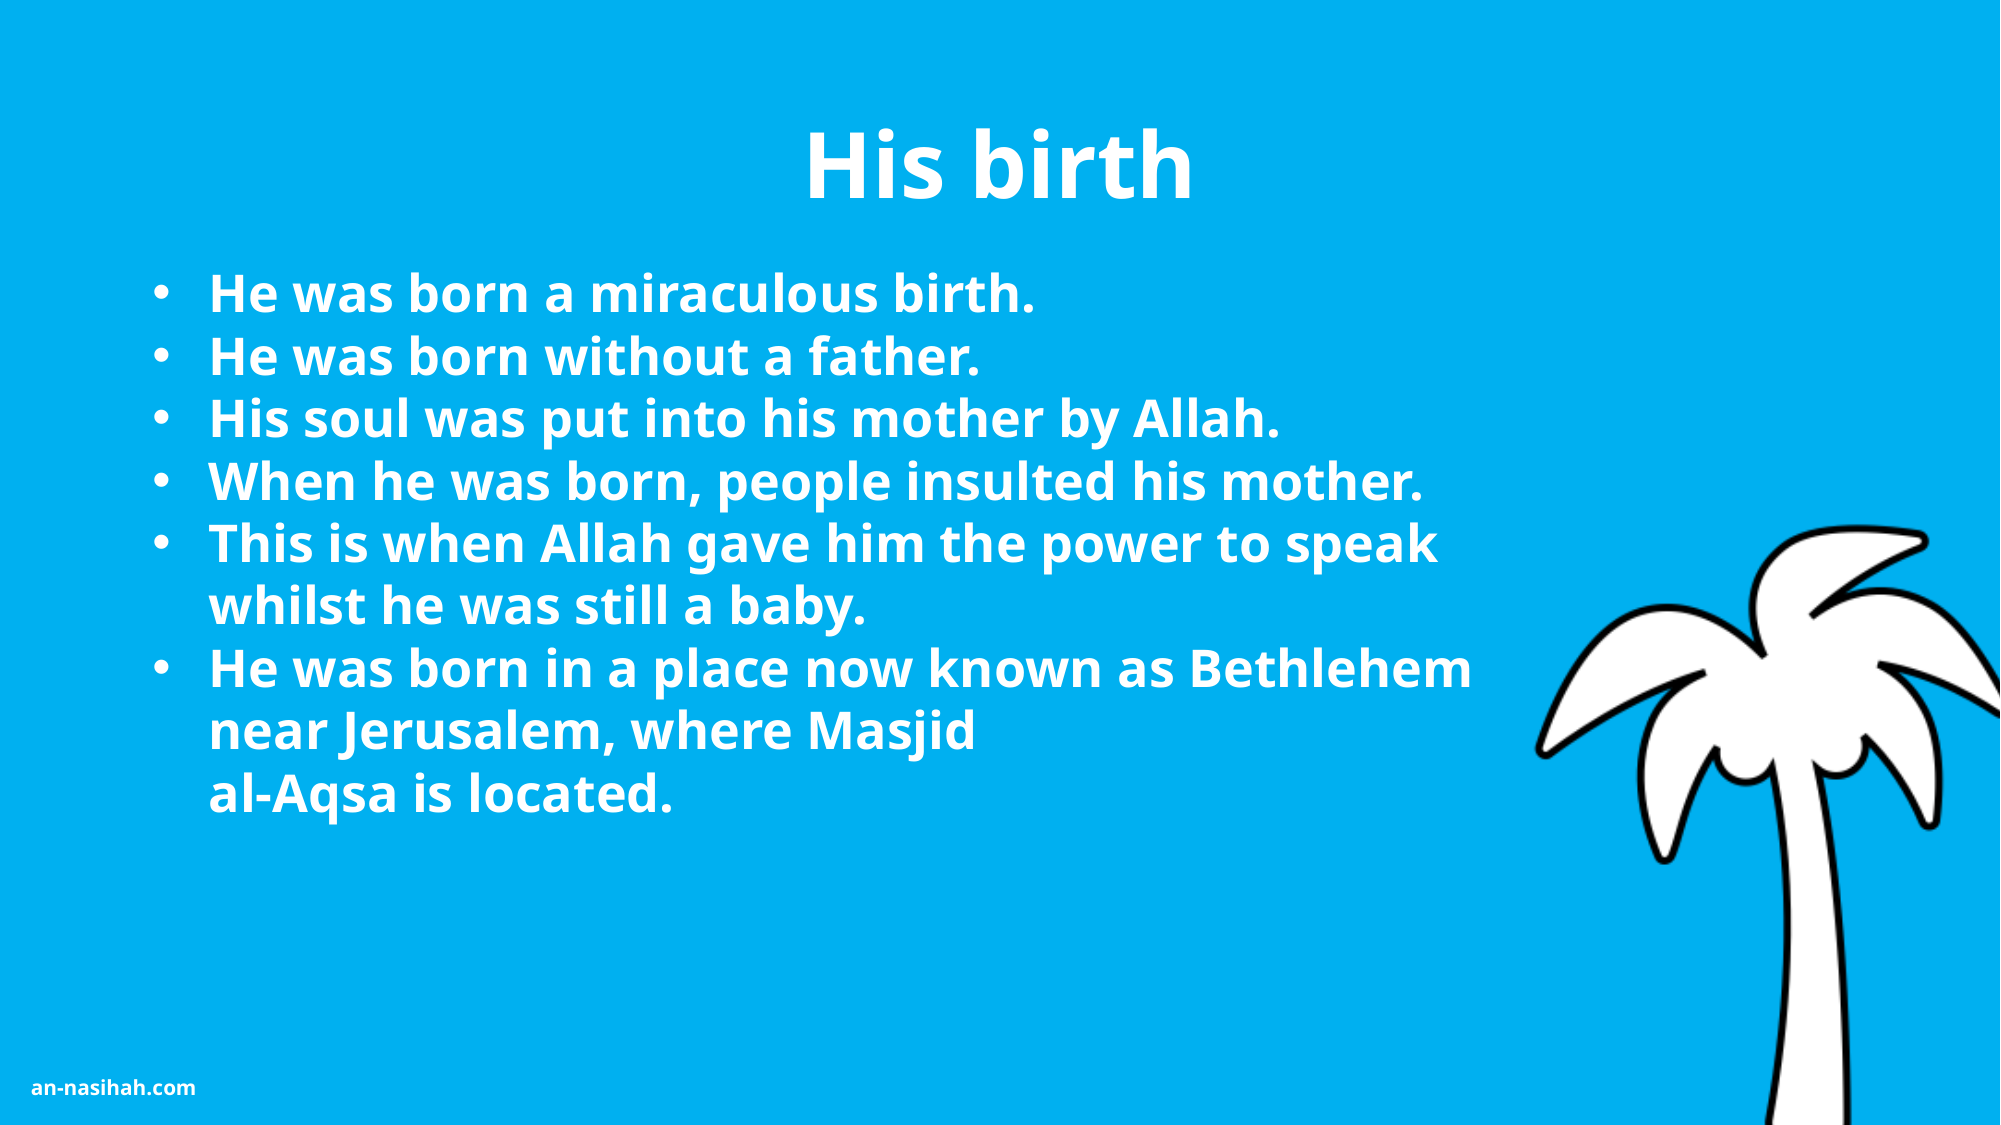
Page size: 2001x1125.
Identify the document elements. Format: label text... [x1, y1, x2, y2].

picture [1427, 659, 1469, 686]
picture [1537, 527, 2000, 1125]
picture [1420, 534, 1436, 561]
title His birth [137, 59, 1863, 278]
text_box He was born a miraculous birth. He was born without a father. His soul was put into his mother by Allah. When he was born, people insulted his mother. This is when Allah gave him the power to speak whilst he was still a baby. He was born in a place now known as Bethlehem near Jerusalem, where Masjid al-Aqsa is located. [137, 253, 1545, 997]
